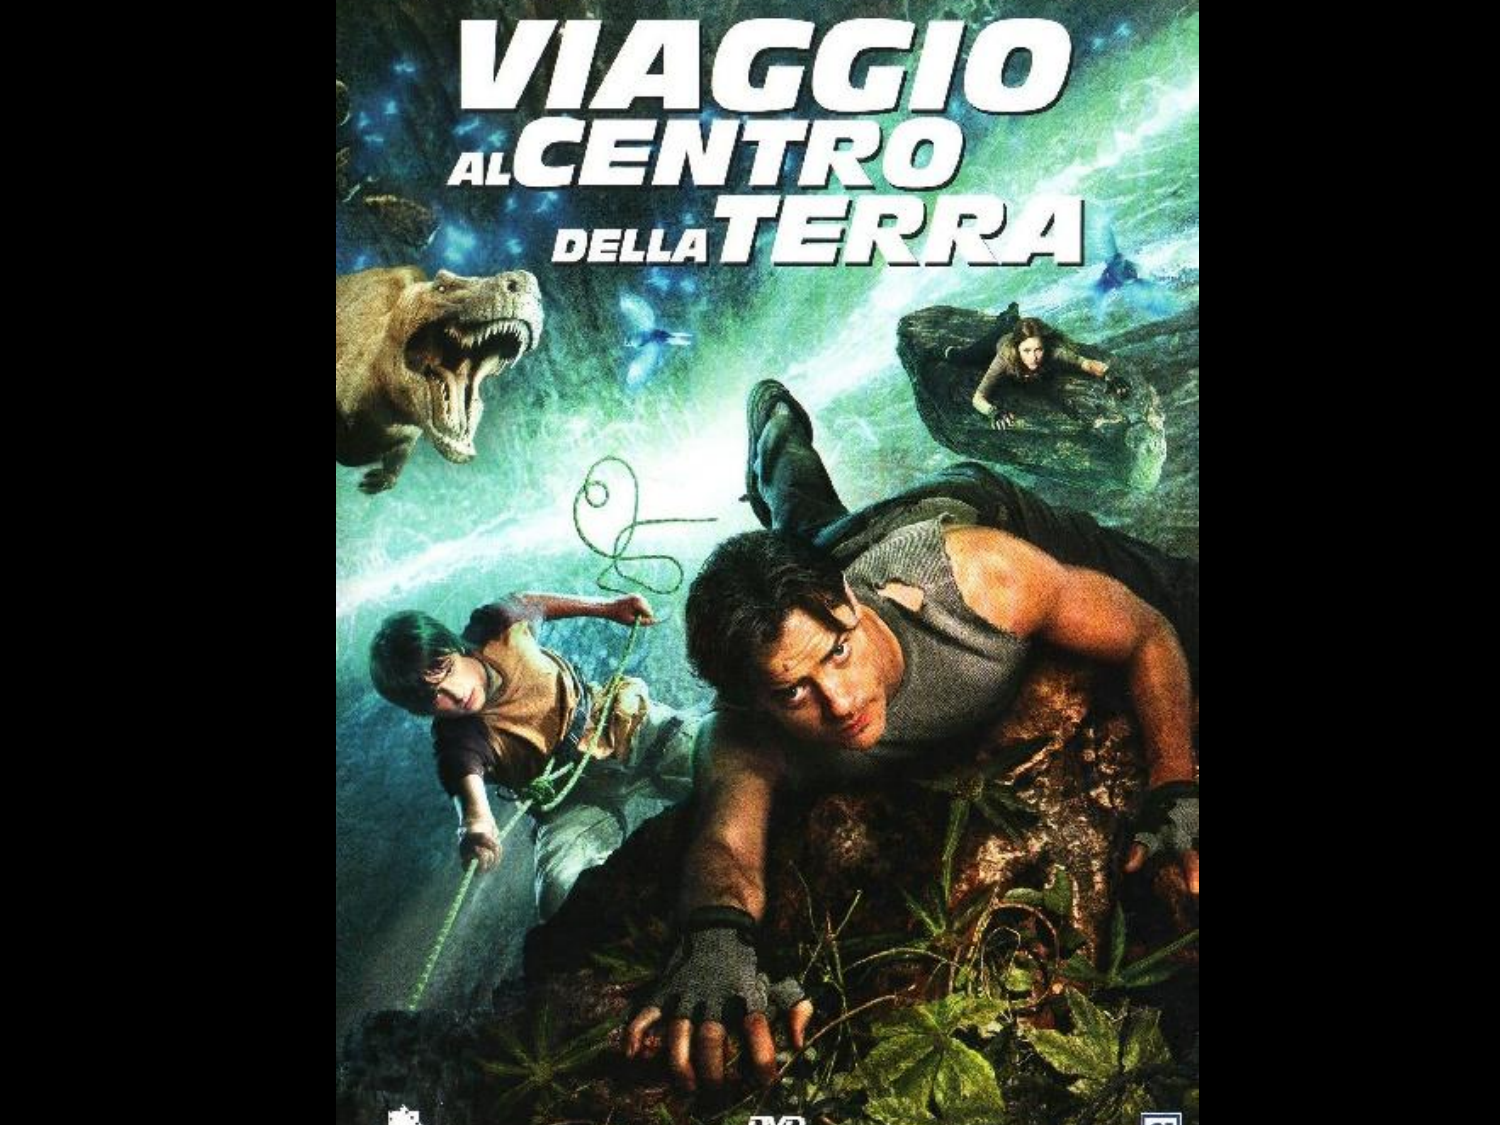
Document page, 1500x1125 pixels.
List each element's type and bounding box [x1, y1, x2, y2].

picture [336, 0, 1200, 1125]
